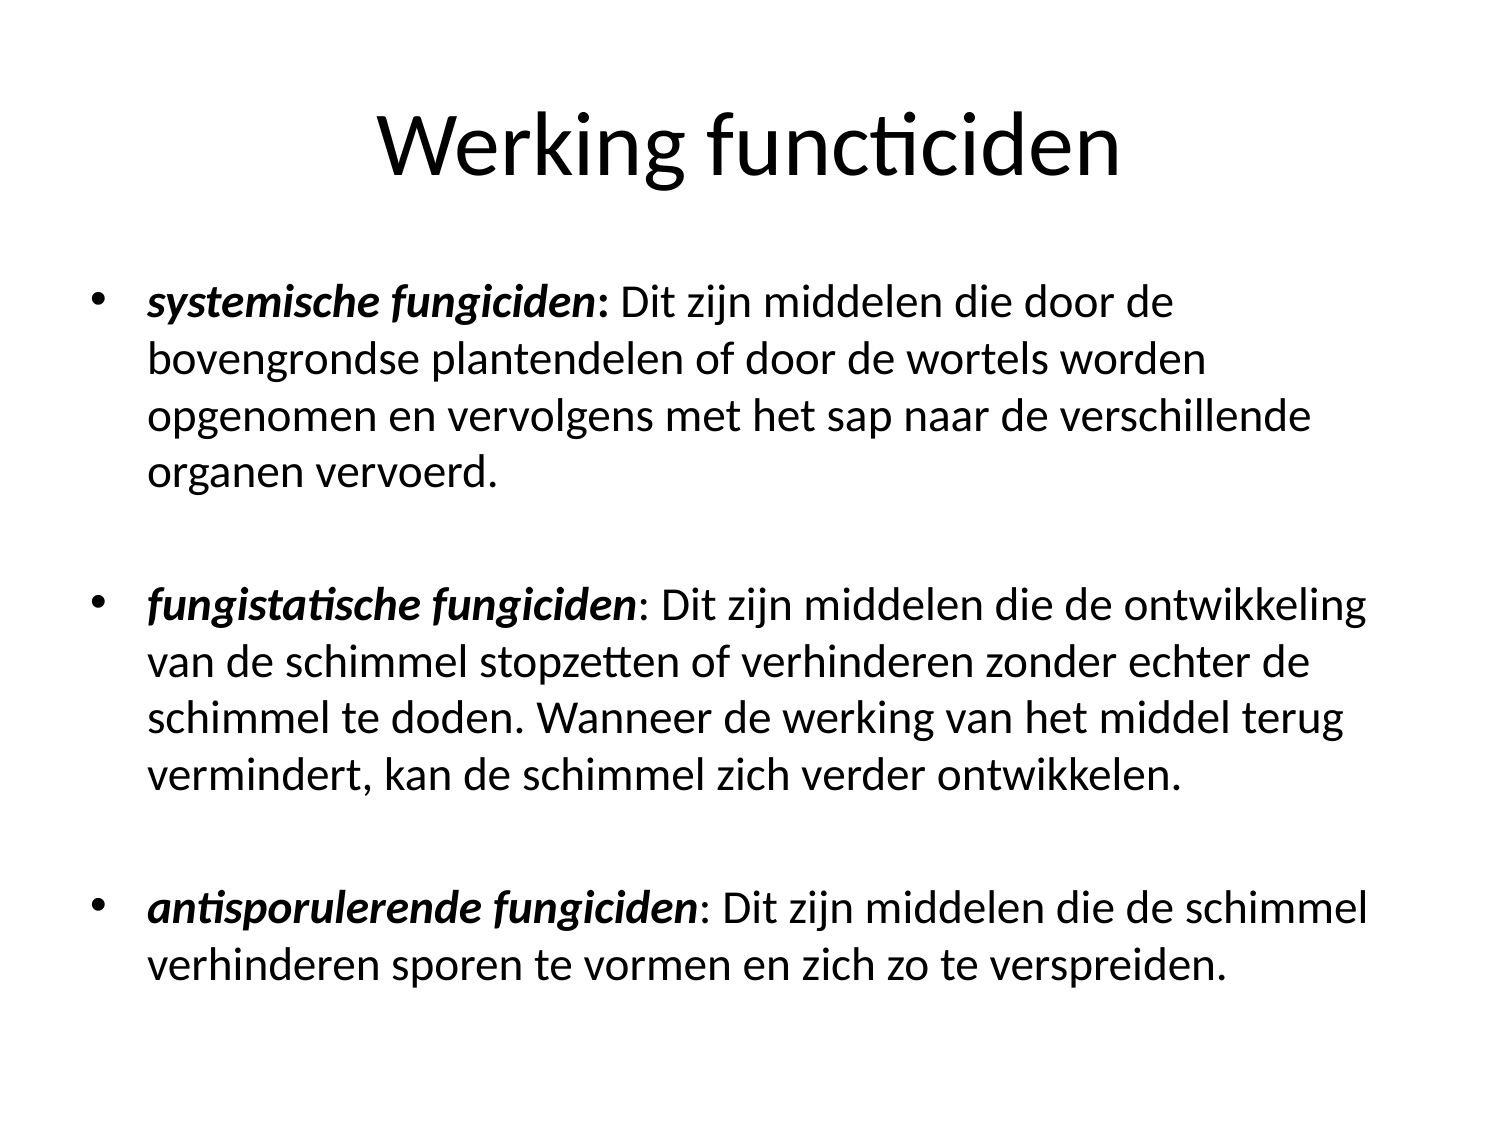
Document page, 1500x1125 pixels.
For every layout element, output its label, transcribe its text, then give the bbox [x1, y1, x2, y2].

title Werking functiciden [75, 45, 1425, 233]
list systemische fungiciden: Dit zijn middelen die door de bovengrondse plantendelen of door de wortels worden opgenomen en vervolgens met het sap naar de verschillende organen vervoerd. fungistatische fungiciden: Dit zijn middelen die de ontwikkeling van de schimmel stopzetten of verhinderen zonder echter de schimmel te doden. Wanneer de werking van het middel terug vermindert, kan de schimmel zich verder ontwikkelen. antisporulerende fungiciden: Dit zijn middelen die de schimmel verhinderen sporen te vormen en zich zo te verspreiden. [75, 262, 1425, 1005]
